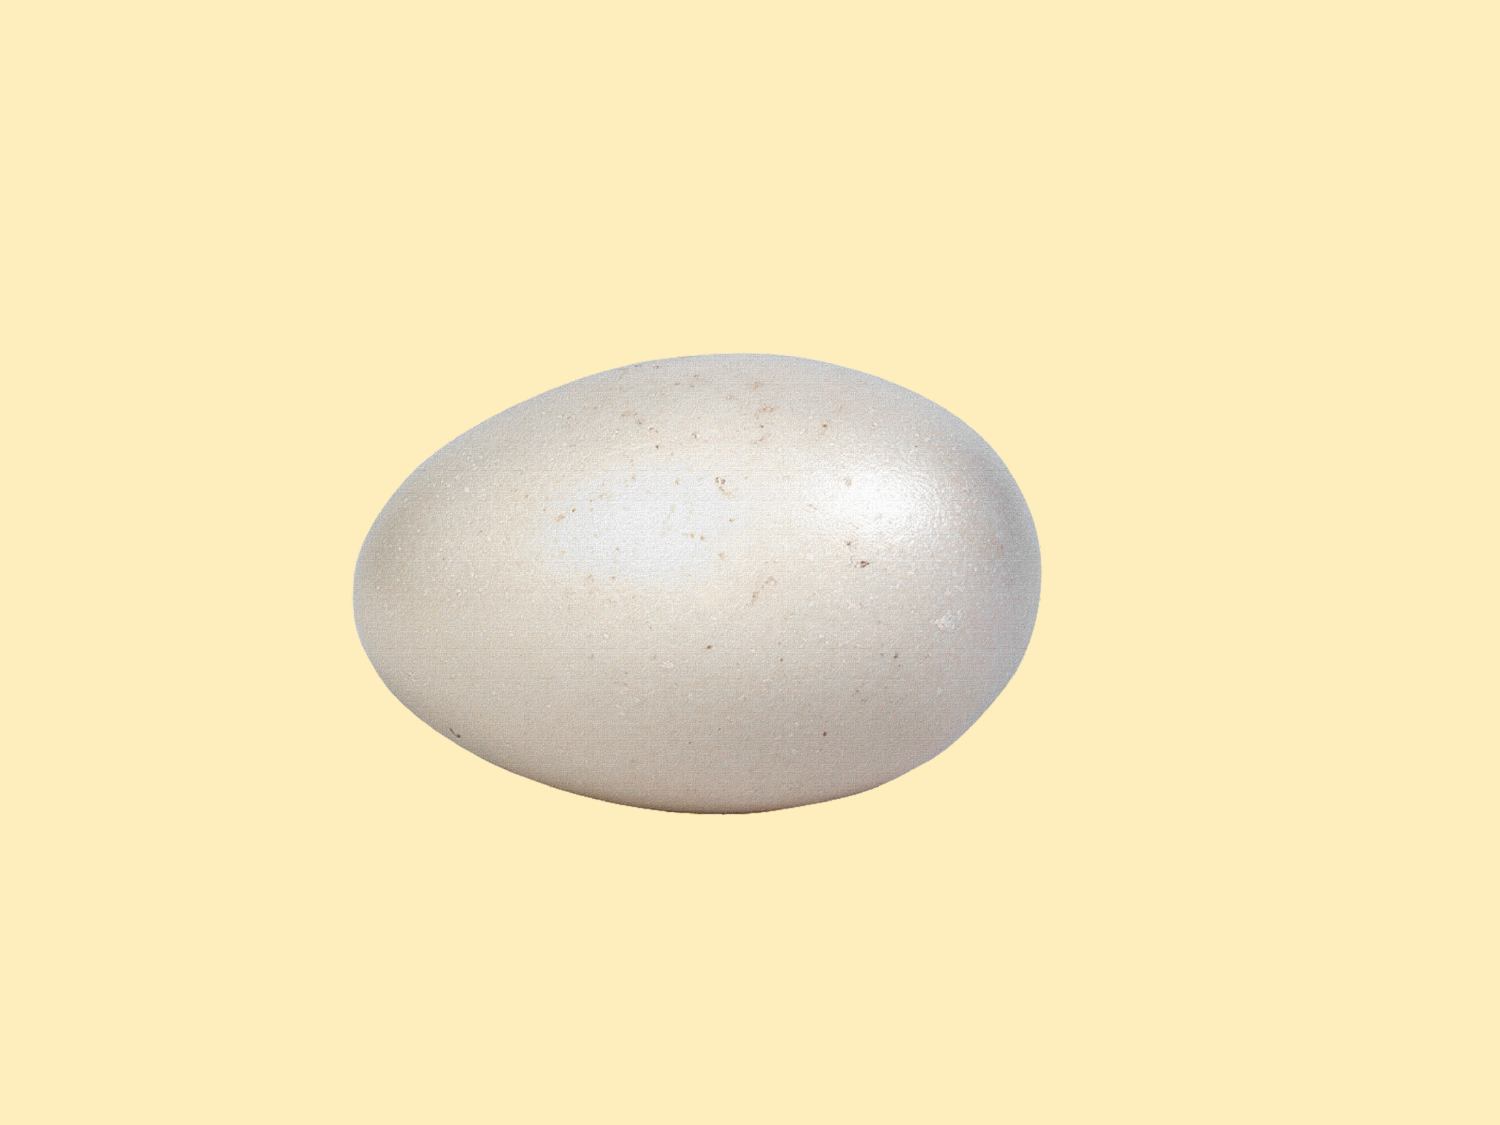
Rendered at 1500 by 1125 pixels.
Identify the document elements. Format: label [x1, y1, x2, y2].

picture [351, 351, 1044, 816]
